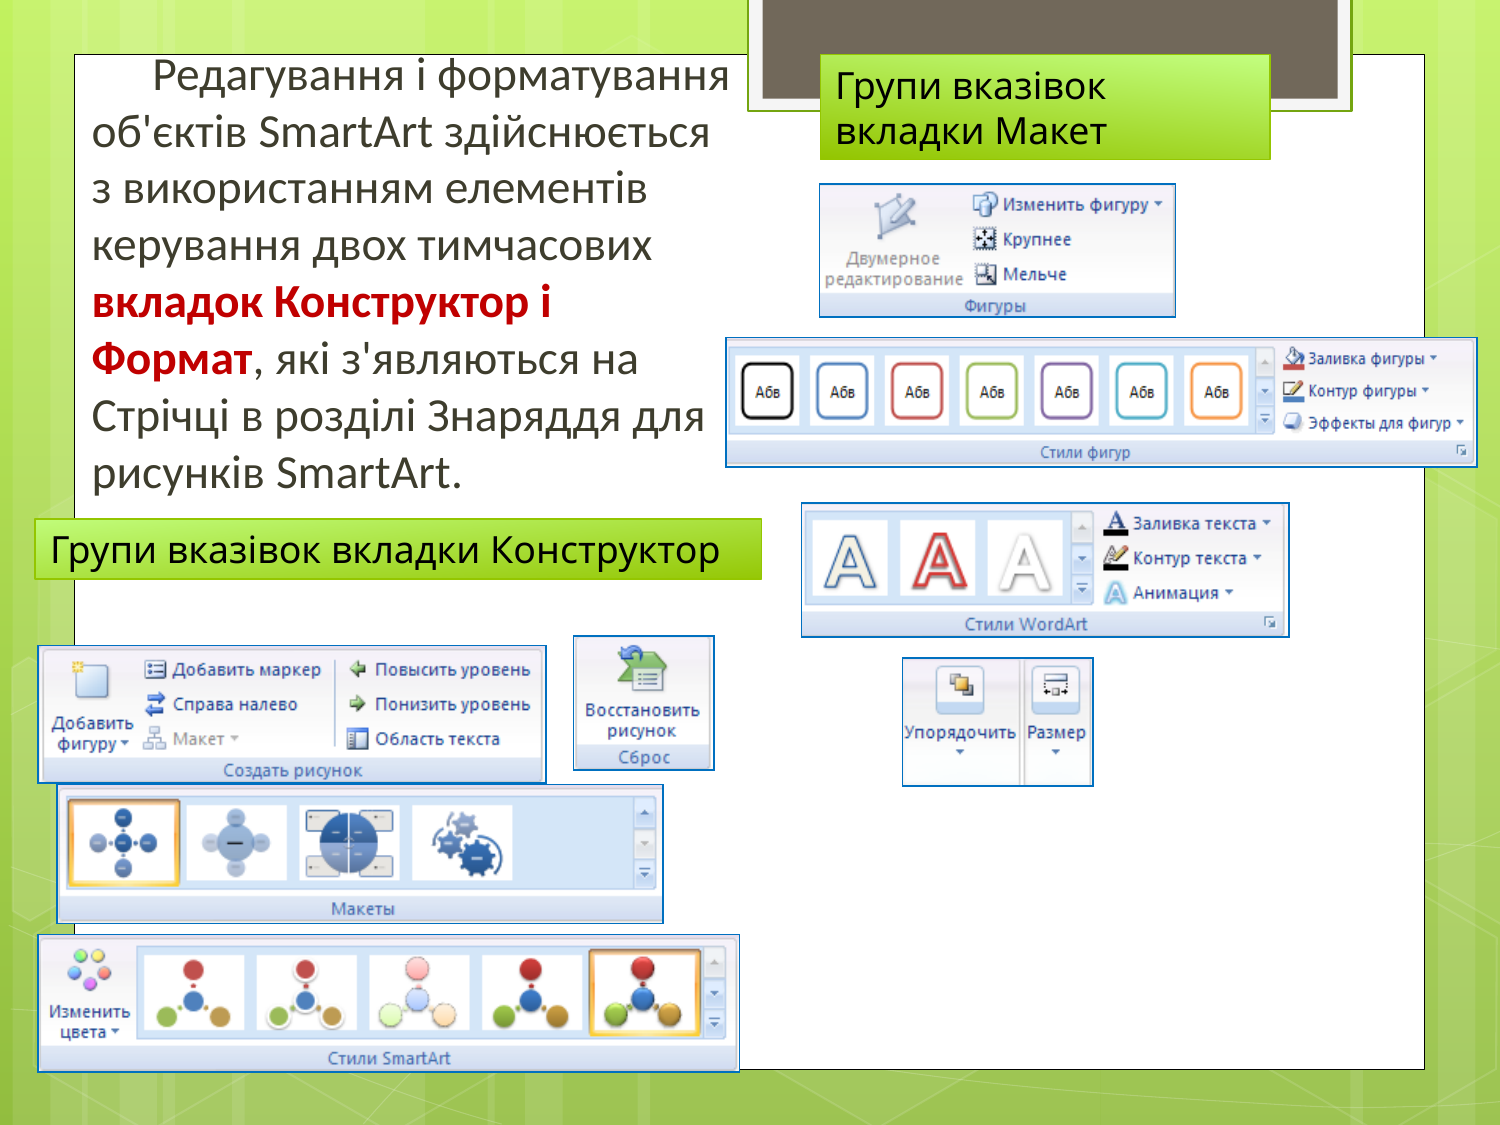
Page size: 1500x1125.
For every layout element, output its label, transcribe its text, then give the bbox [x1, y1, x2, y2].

list Редагування і форматування об'єктів SmartArt здійснюється з використанням елементів керування двох тимчасових вкладок Конструктор і Формат, які з'являються на Стрічці в розділі Знаряддя для рисунків SmartArt. [76, 35, 750, 516]
picture [38, 934, 740, 1072]
picture [726, 337, 1477, 467]
picture [820, 184, 1176, 317]
picture [801, 503, 1289, 637]
picture [902, 658, 1093, 786]
picture [573, 636, 714, 770]
text_box Групи вказівок вкладки Конструктор [34, 518, 762, 580]
picture [38, 645, 546, 783]
text_box Групи вказівок вкладки Макет [820, 54, 1271, 160]
picture [57, 784, 663, 923]
